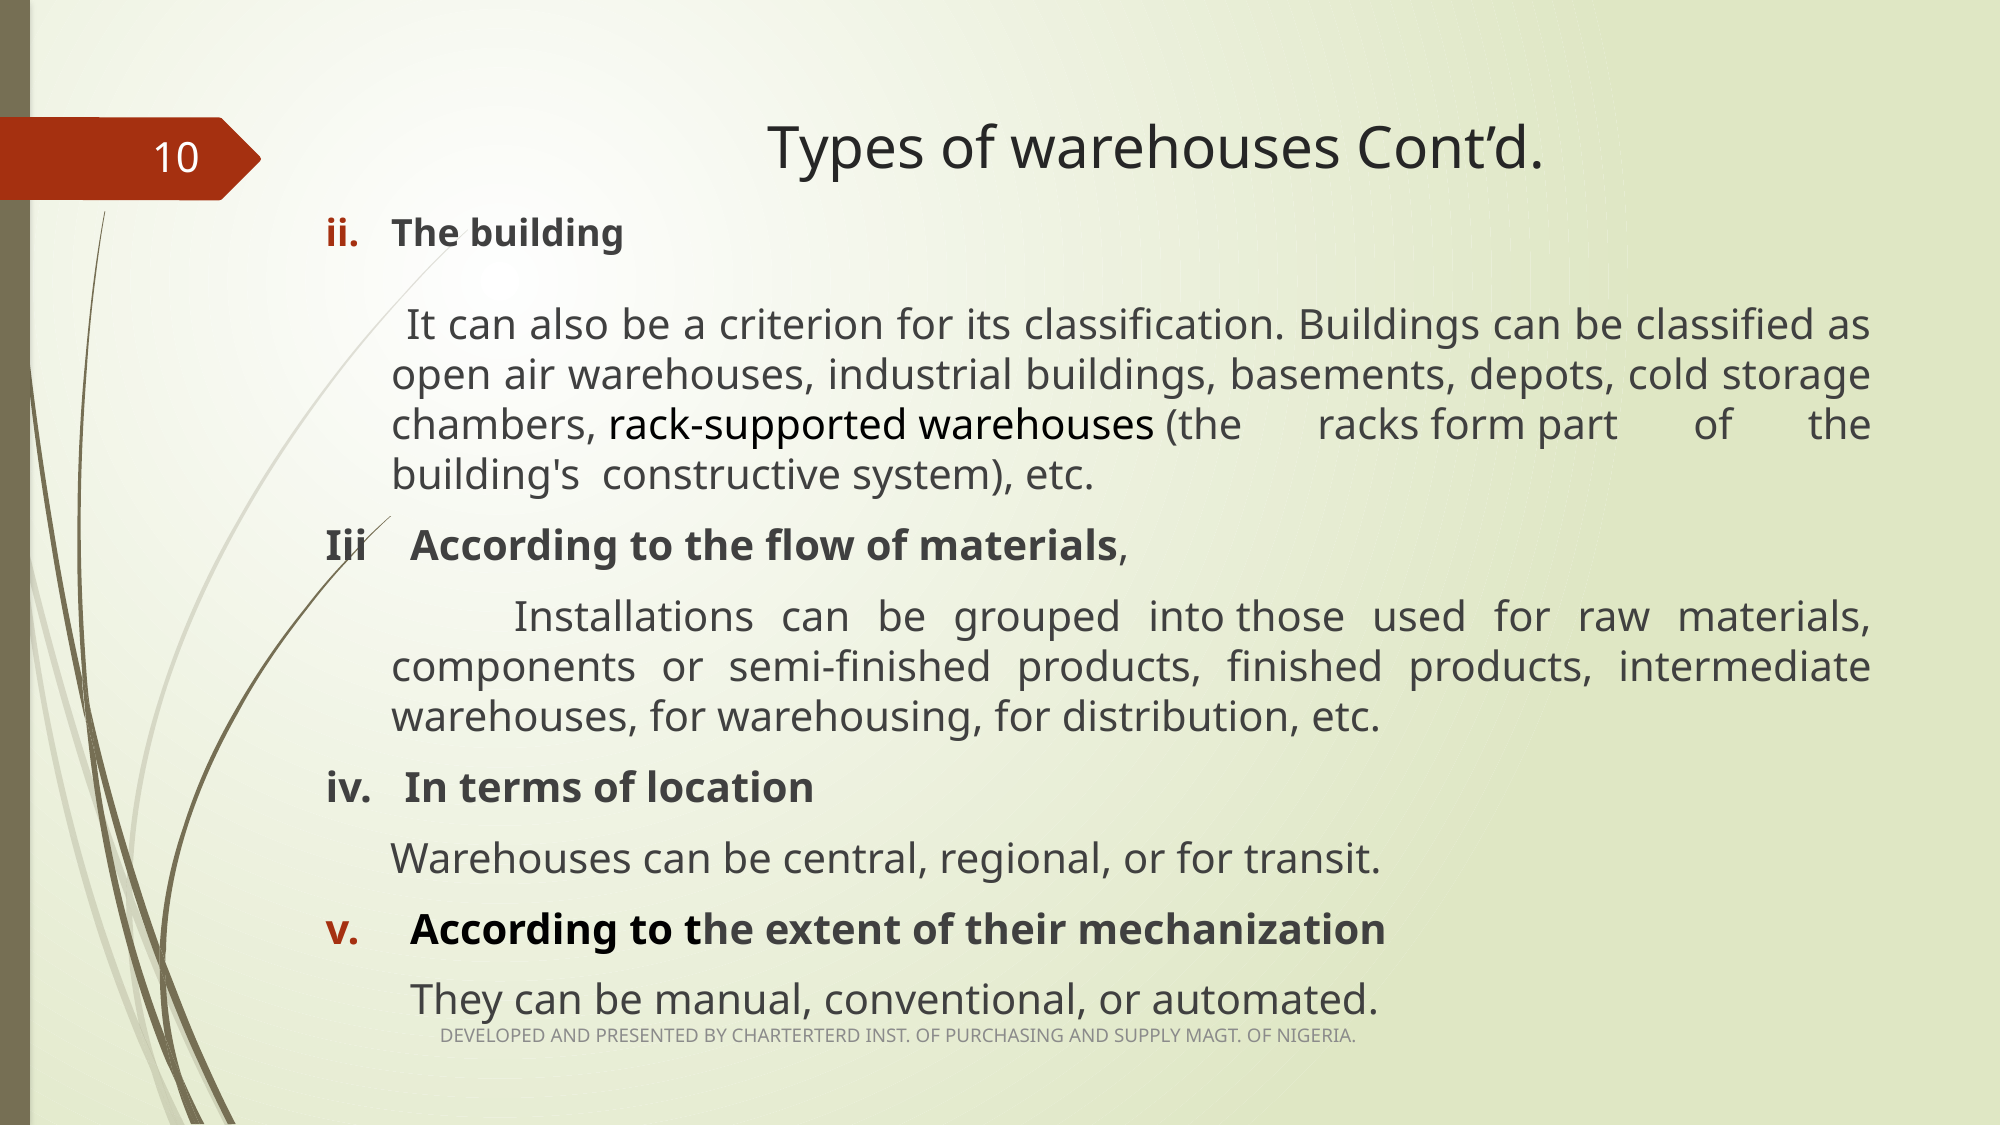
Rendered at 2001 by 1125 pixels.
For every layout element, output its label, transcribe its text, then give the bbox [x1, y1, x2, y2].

footer DEVELOPED AND PRESENTED BY CHARTERTERD INST. OF PURCHASING AND SUPPLY MAGT. OF NIGERIA. [424, 1006, 1675, 1067]
title Types of warehouses Cont’d. [425, 102, 1888, 191]
slide_number 10 [87, 129, 216, 190]
list The building It can also be a criterion for its classification. Buildings can be classified as open air warehouses, industrial buildings, basements, depots, cold storage chambers, rack-supported warehouses (the racks form part of the building's constructive system), etc. Iii According to the flow of materials, Installations can be grouped into those used for raw materials, components or semi-finished products, finished products, intermediate warehouses, for warehousing, for distribution, etc. iv. In terms of location Warehouses can be central, regional, or for transit. According to the extent of their mechanization They can be manual, conventional, or automated. [310, 201, 1888, 1080]
